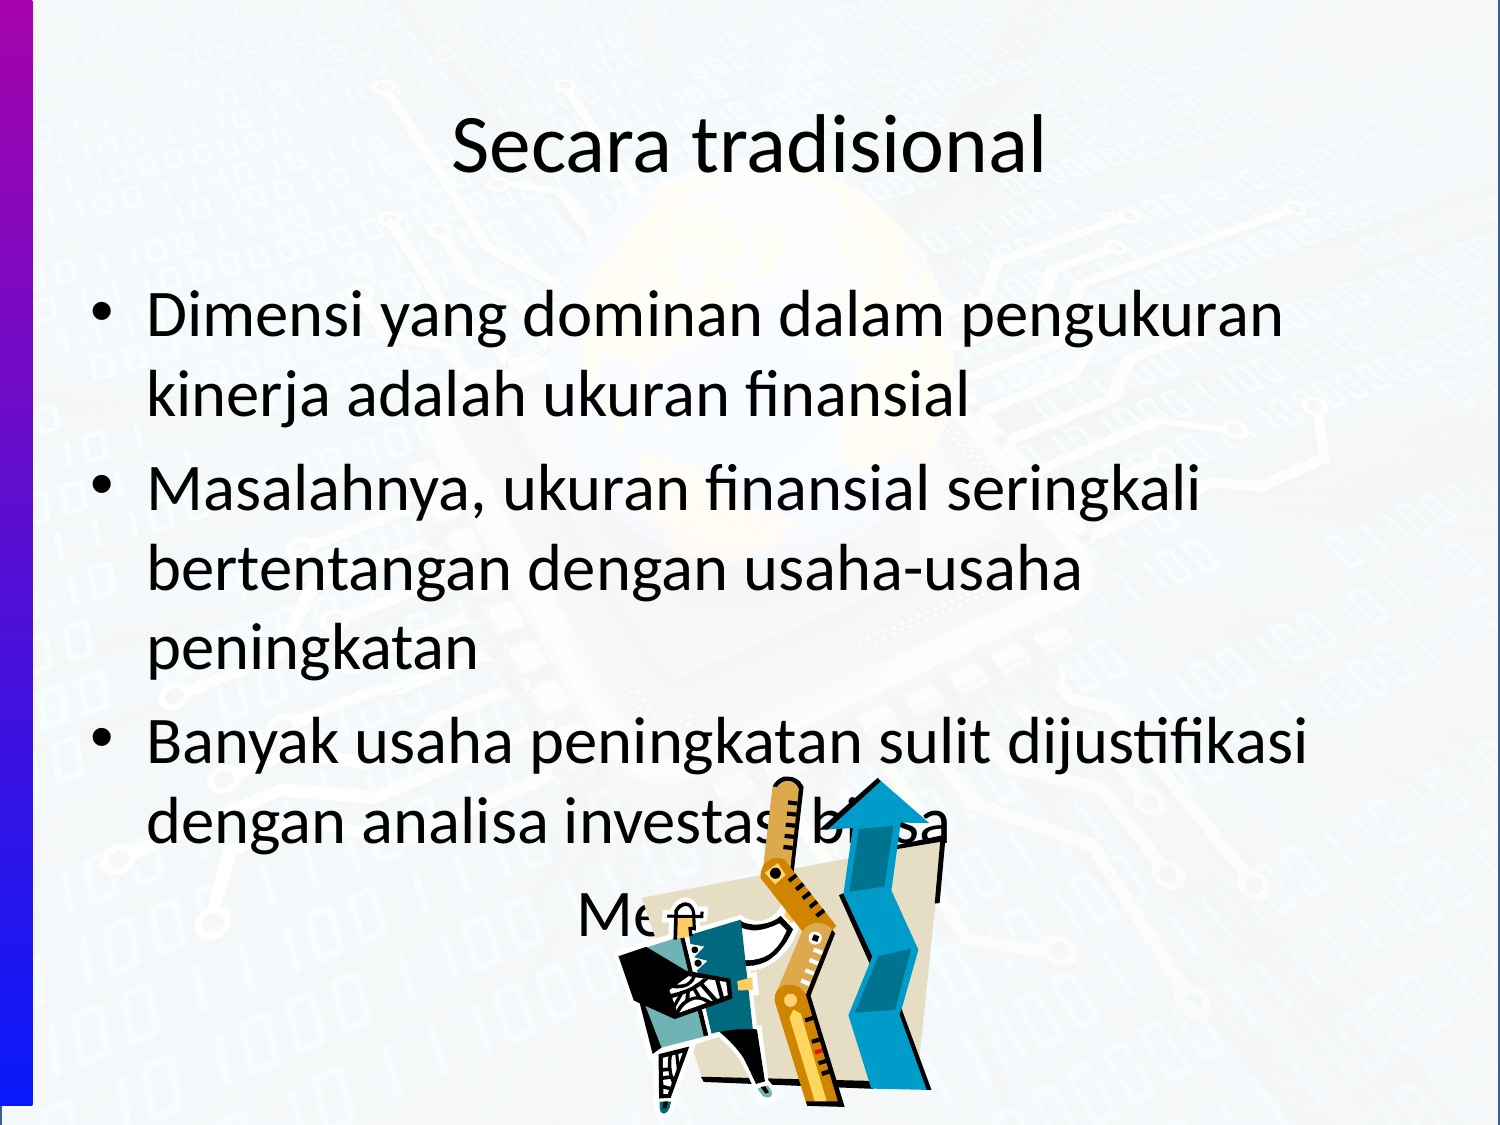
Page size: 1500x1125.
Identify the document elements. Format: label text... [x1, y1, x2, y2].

title Secara tradisional [75, 45, 1425, 233]
list Dimensi yang dominan dalam pengukuran kinerja adalah ukuran finansial Masalahnya, ukuran finansial seringkali bertentangan dengan usaha-usaha peningkatan Banyak usaha peningkatan sulit dijustifikasi dengan analisa investasi biasa Mengapa??? [75, 262, 1425, 1005]
picture [612, 771, 951, 1125]
